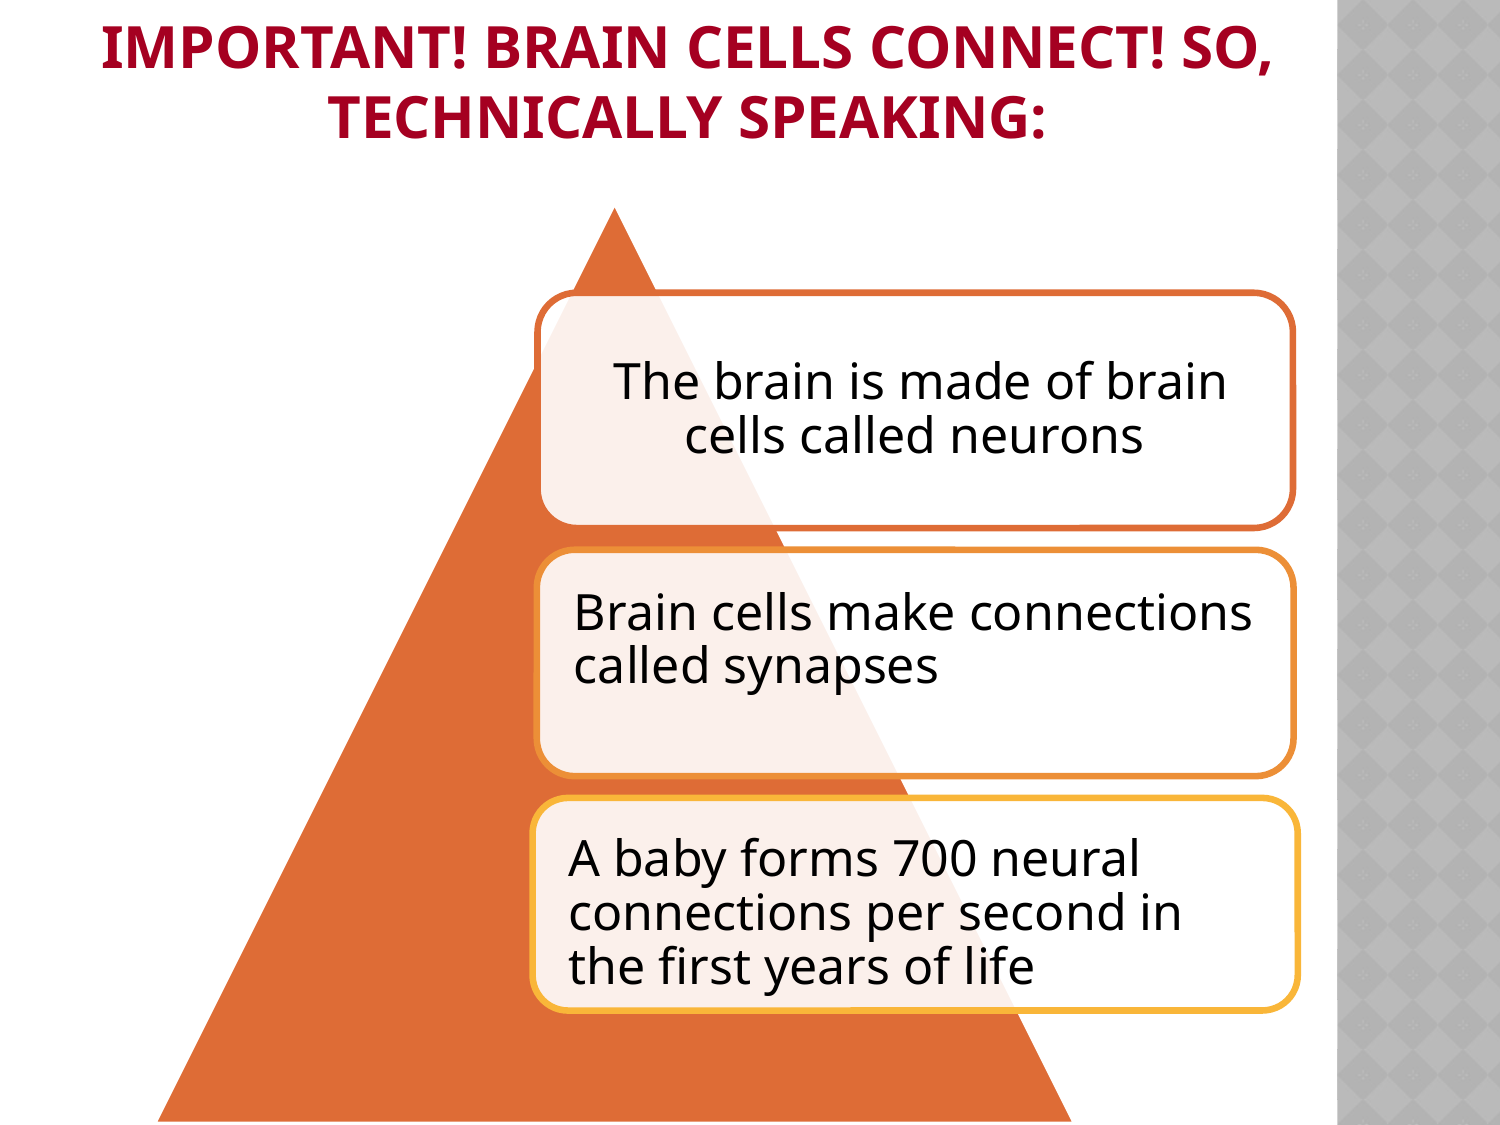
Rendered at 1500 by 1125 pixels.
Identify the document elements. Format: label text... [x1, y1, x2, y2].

title Understanding how our brains learn is important! Brain cells connect! So, technically speaking: [0, 0, 1375, 213]
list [74, 199, 1376, 1125]
